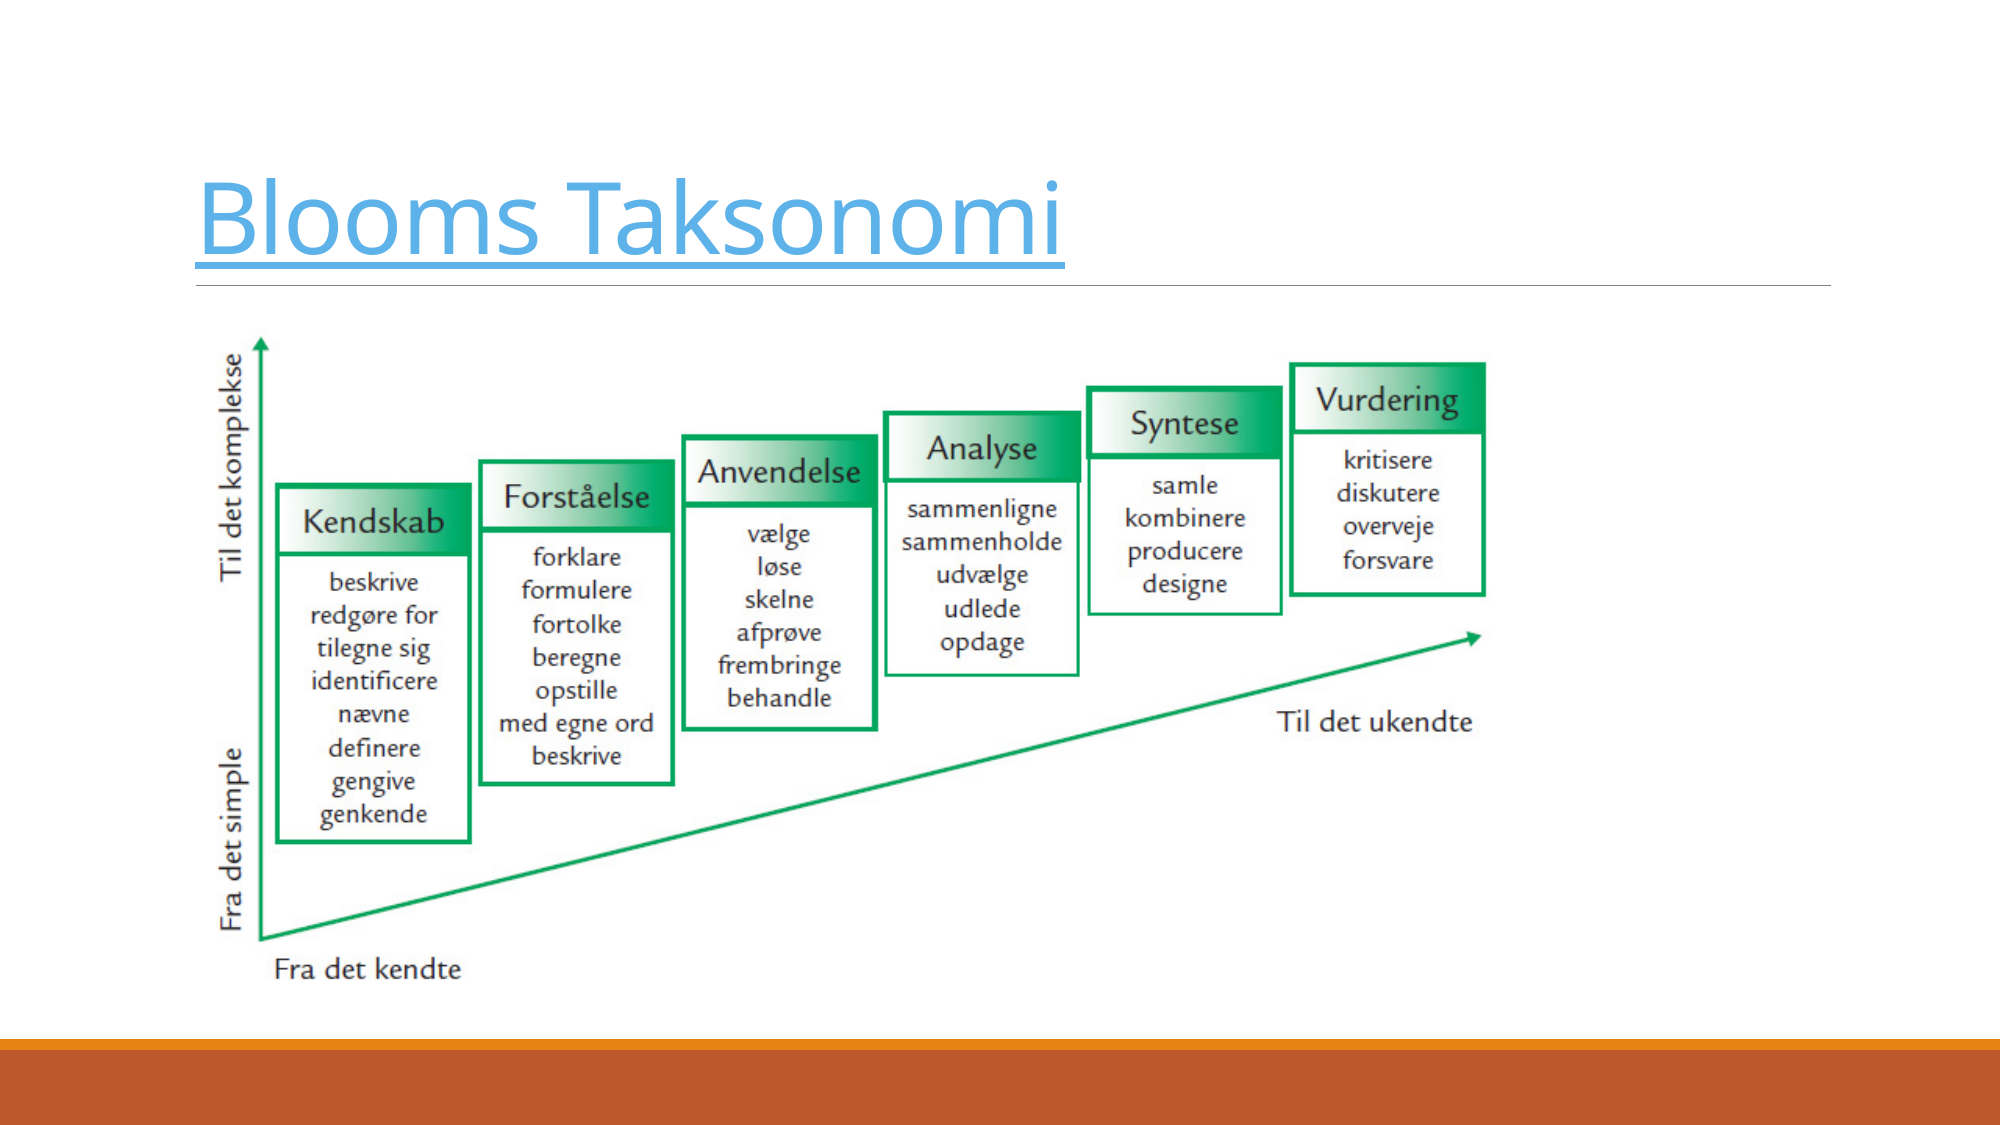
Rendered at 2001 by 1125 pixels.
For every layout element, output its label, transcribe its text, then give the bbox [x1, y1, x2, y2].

title Blooms Taksonomi [180, 47, 1830, 285]
picture [179, 303, 1531, 1024]
